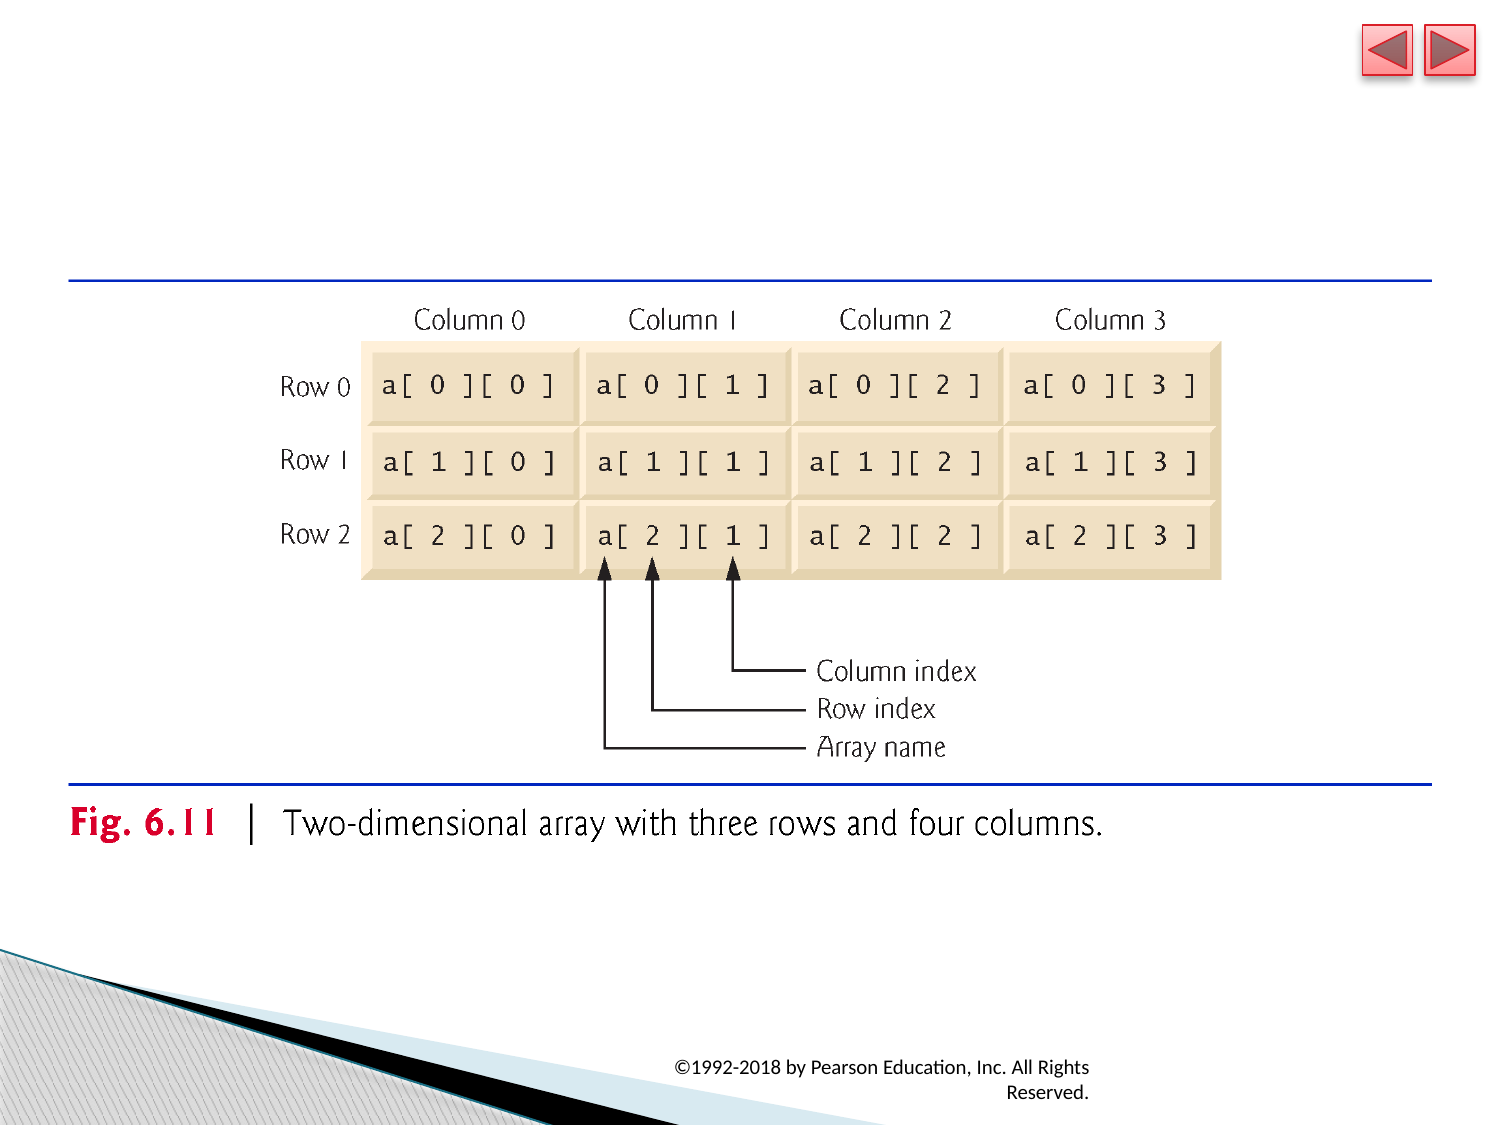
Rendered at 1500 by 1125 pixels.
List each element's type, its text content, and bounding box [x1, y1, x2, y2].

picture [0, 211, 1500, 914]
footer ©1992-2018 by Pearson Education, Inc. All Rights Reserved. [650, 1051, 1105, 1112]
